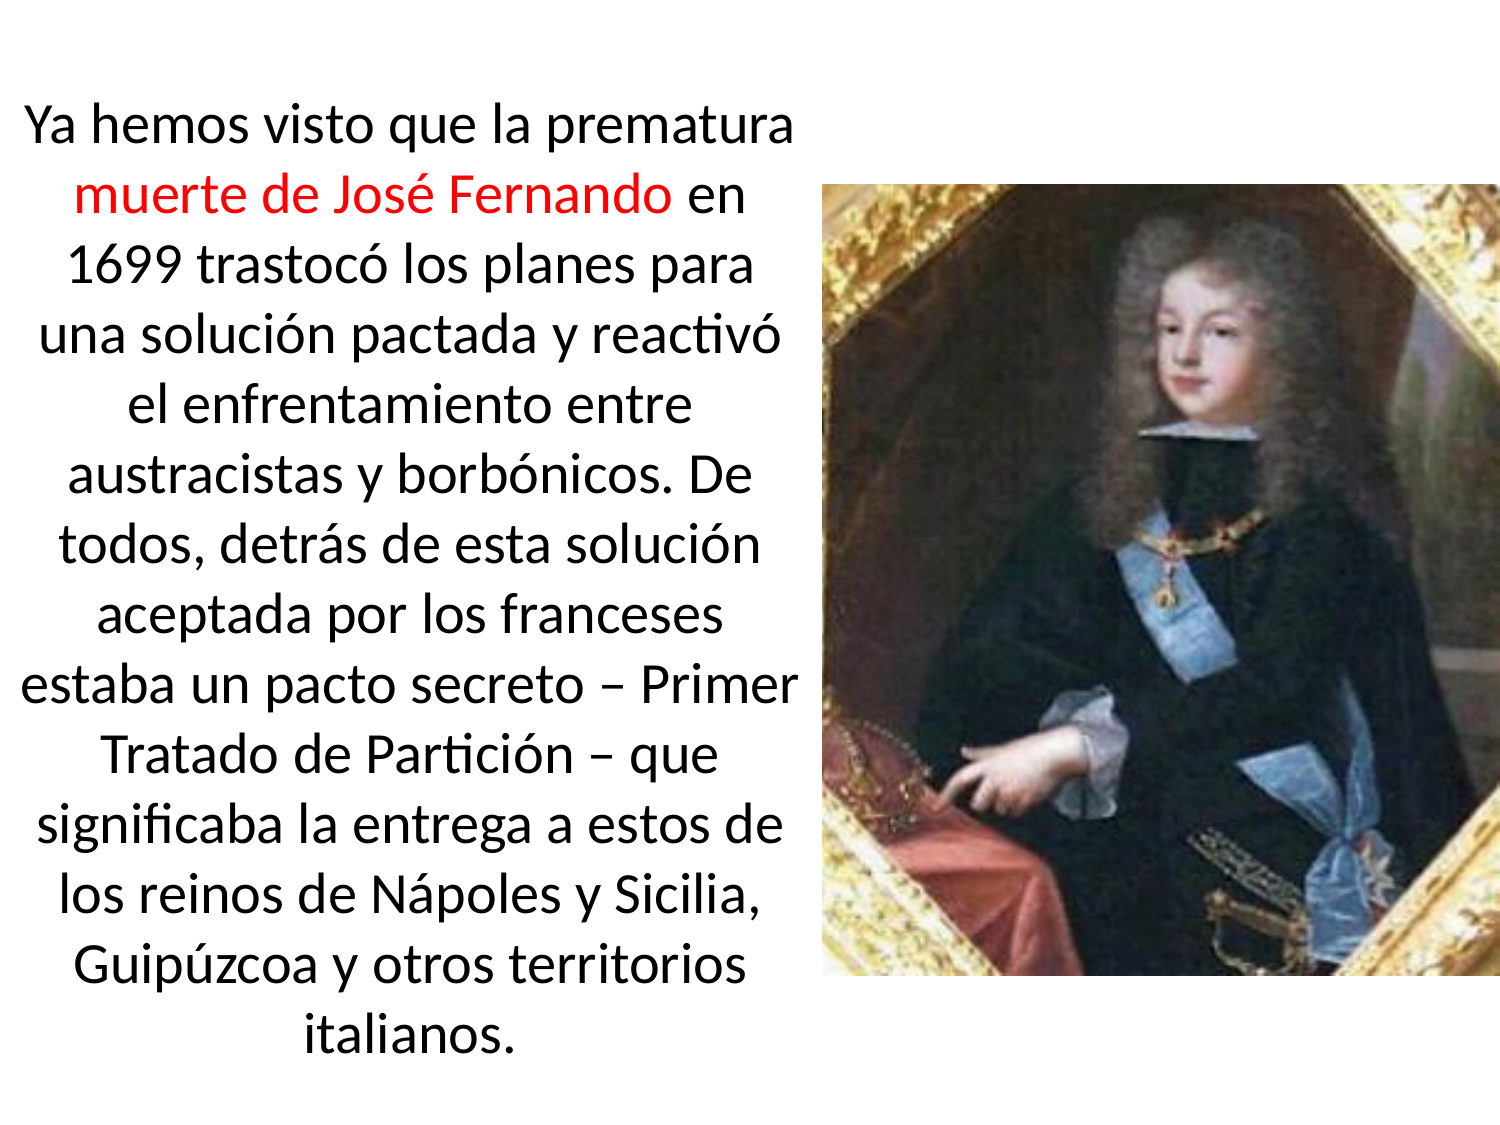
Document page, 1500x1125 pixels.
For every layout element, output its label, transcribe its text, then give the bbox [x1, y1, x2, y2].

picture [822, 184, 1500, 977]
text_box Ya hemos visto que la prematura muerte de José Fernando en 1699 trastocó los planes para una solución pactada y reactivó el enfrentamiento entre austracistas y borbónicos. De todos, detrás de esta solución aceptada por los franceses estaba un pacto secreto – Primer Tratado de Partición – que significaba la entrega a estos de los reinos de Nápoles y Sicilia, Guipúzcoa y otros territorios italianos. [0, 78, 821, 1073]
